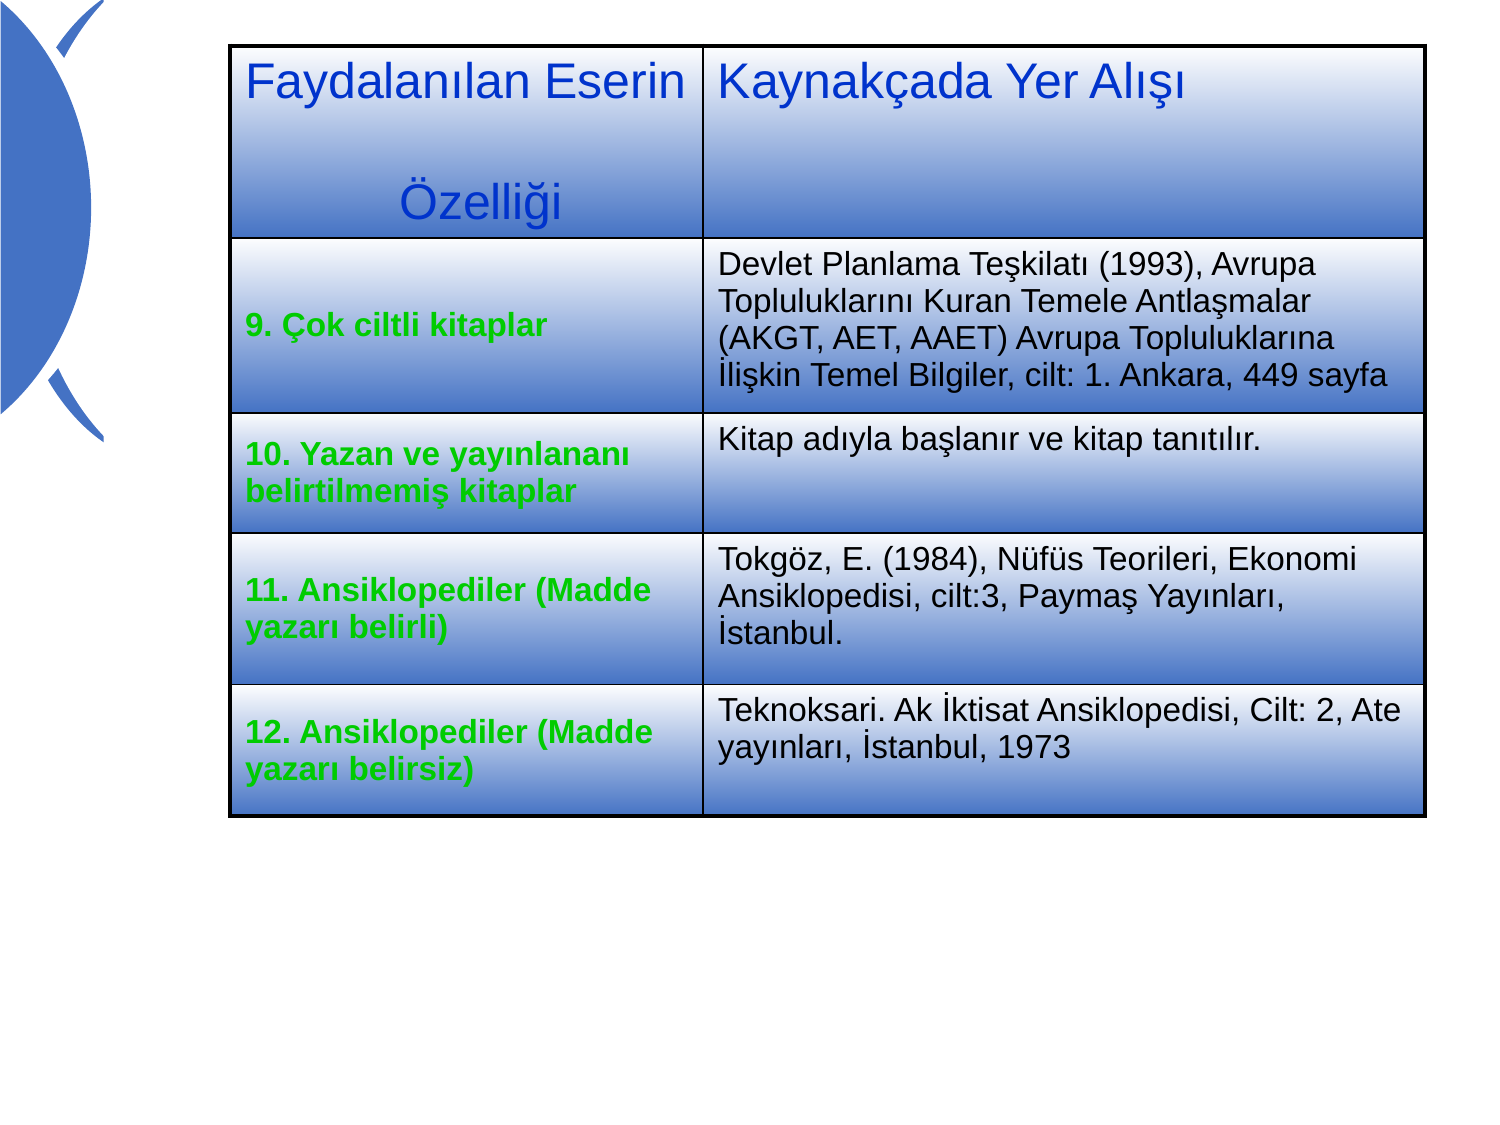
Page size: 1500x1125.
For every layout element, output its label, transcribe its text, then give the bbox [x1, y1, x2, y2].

table_cell 9. Çok ciltli kitaplar [232, 239, 702, 412]
table_cell Teknoksari. Ak İktisat Ansiklopedisi, Cilt: 2, Ate yayınları, İstanbul, 1973 [704, 685, 1423, 814]
table_header Faydalanılan Eserin Özelliği [232, 48, 702, 237]
table_header Kaynakçada Yer Alışı [704, 48, 1423, 237]
table_cell Kitap adıyla başlanır ve kitap tanıtılır. [704, 414, 1423, 532]
table_cell Tokgöz, E. (1984), Nüfüs Teorileri, Ekonomi Ansiklopedisi, cilt:3, Paymaş Yayınları, İstanbul. [704, 534, 1423, 684]
table_cell Devlet Planlama Teşkilatı (1993), Avrupa Topluluklarını Kuran Temele Antlaşmalar (AKGT, AET, AAET) Avrupa Topluluklarına İlişkin Temel Bilgiler, cilt: 1. Ankara, 449 sayfa [704, 239, 1423, 412]
table_cell 12. Ansiklopediler (Madde yazarı belirsiz) [232, 685, 702, 814]
table_cell 10. Yazan ve yayınlananı belirtilmemiş kitaplar [232, 414, 702, 532]
table_cell 11. Ansiklopediler (Madde yazarı belirli) [232, 534, 702, 684]
